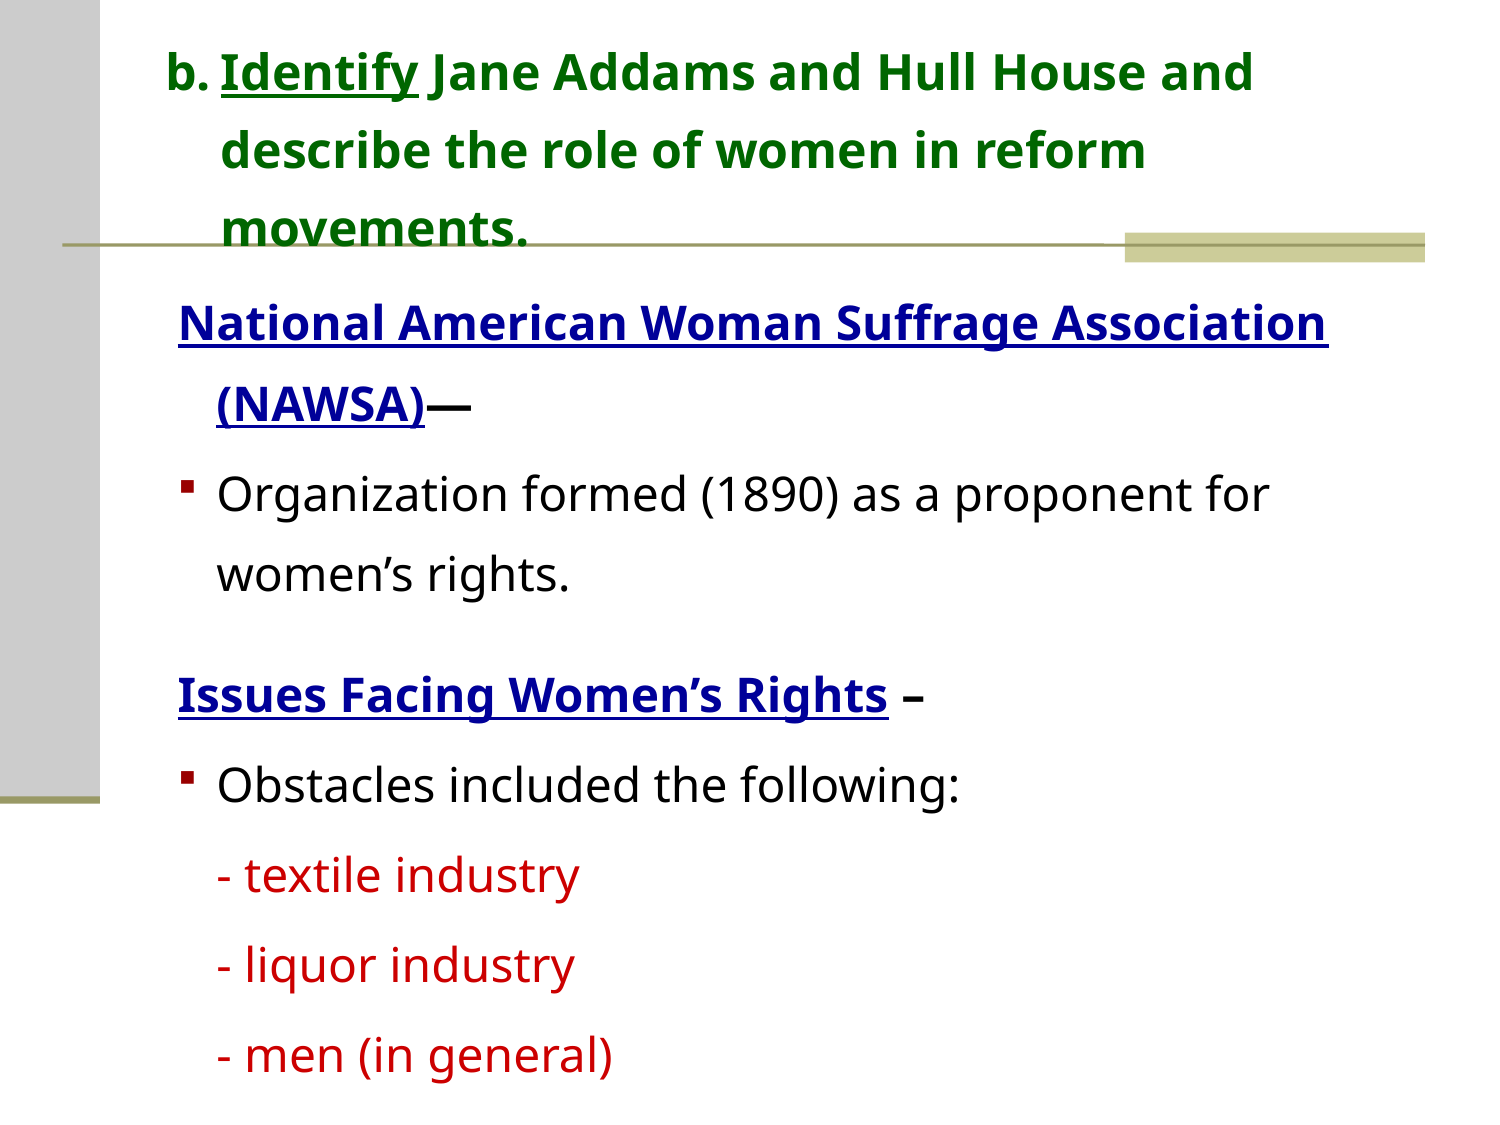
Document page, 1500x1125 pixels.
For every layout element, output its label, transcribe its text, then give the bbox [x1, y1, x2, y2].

list National American Woman Suffrage Association (NAWSA)— Organization formed (1890) as a proponent for women’s rights. Issues Facing Women’s Rights – Obstacles included the following: - textile industry - liquor industry - men (in general) - child labor advocates. [162, 262, 1438, 1076]
title b. Identify Jane Addams and Hull House and describe the role of women in reform movements. [149, 45, 1426, 234]
